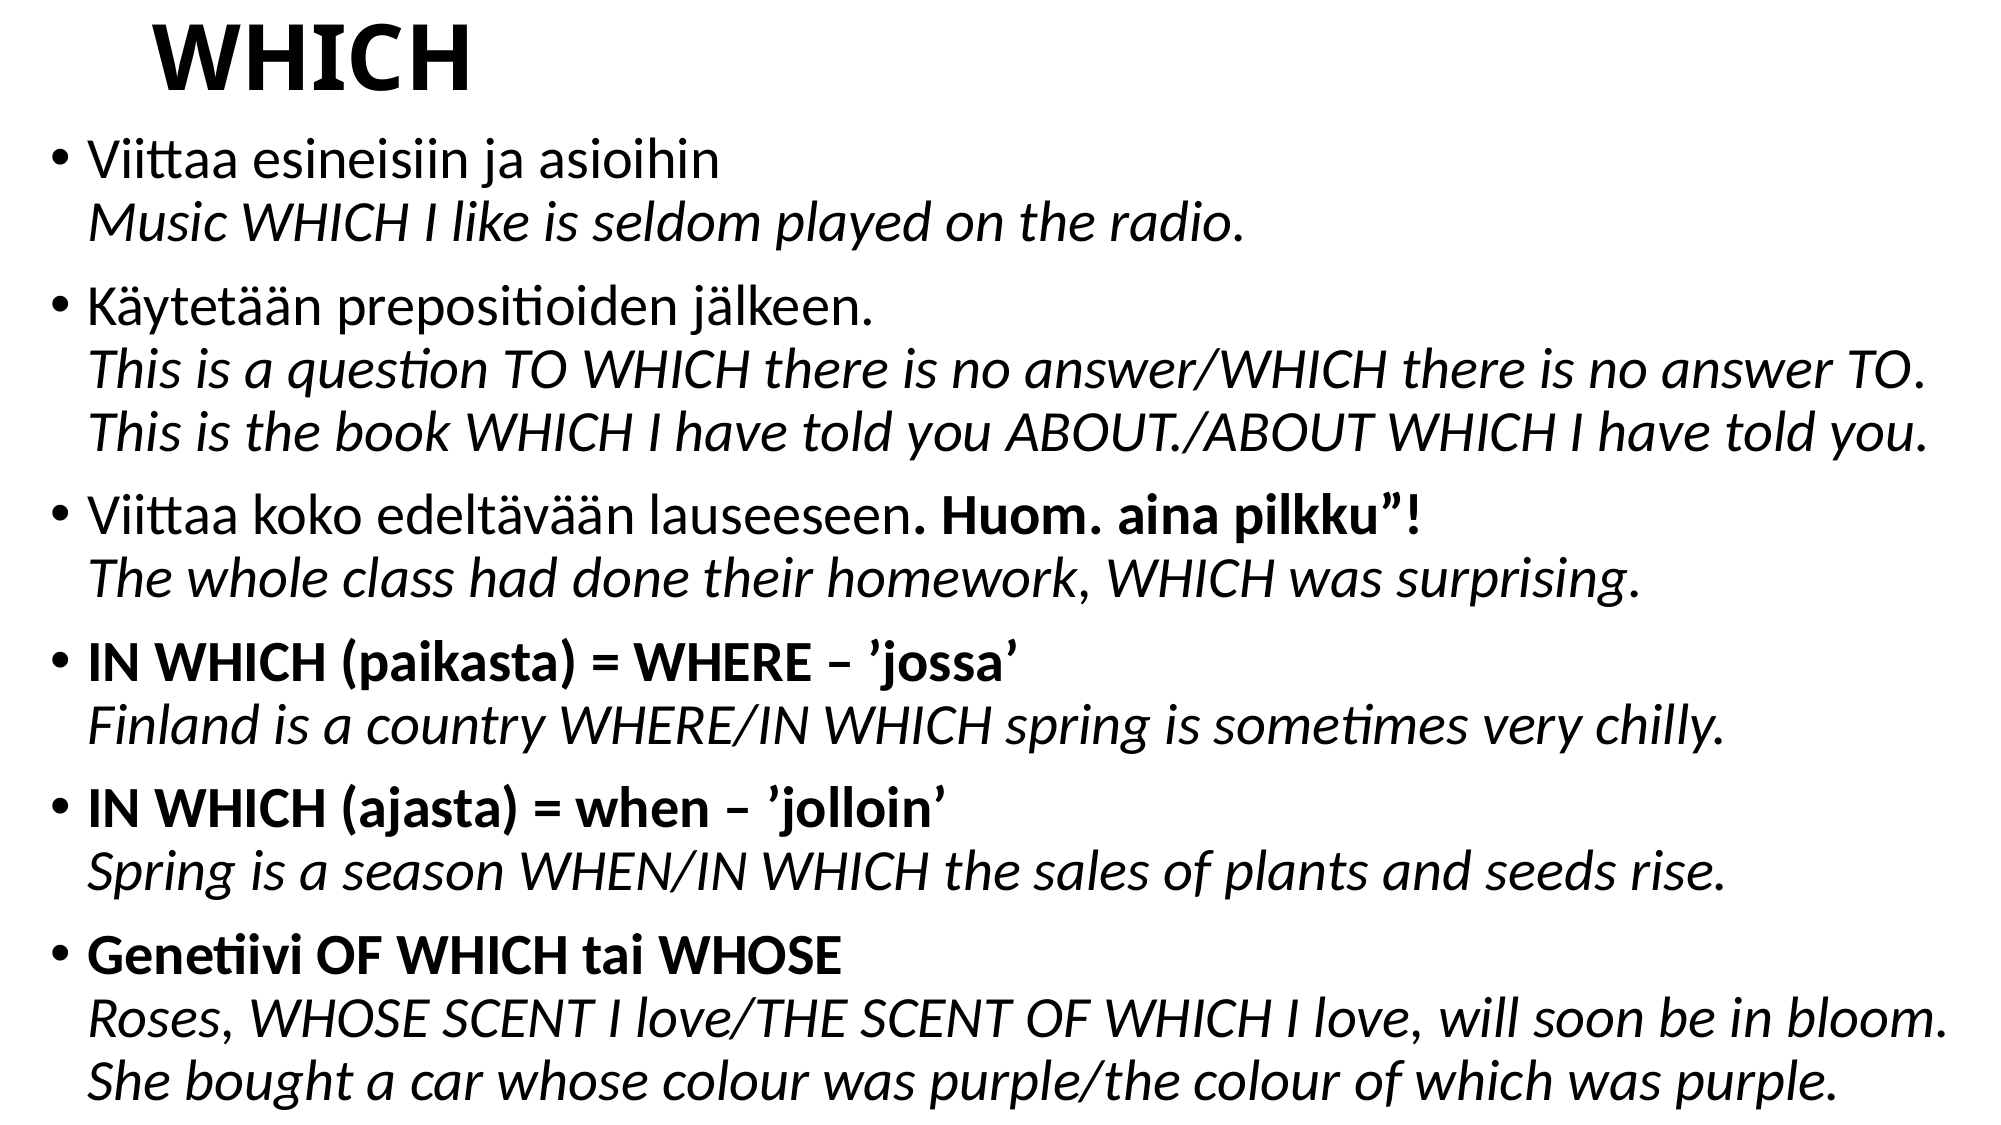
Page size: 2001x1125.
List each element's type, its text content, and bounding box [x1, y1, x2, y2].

title WHICH [137, 0, 1863, 121]
list Viittaa esineisiin ja asioihin Music WHICH I like is seldom played on the radio. Käytetään prepositioiden jälkeen. This is a question TO WHICH there is no answer/WHICH there is no answer TO. This is the book WHICH I have told you ABOUT./ABOUT WHICH I have told you. Viittaa koko edeltävään lauseeseen. Huom. aina pilkku”! The whole class had done their homework, WHICH was surprising. IN WHICH (paikasta) = WHERE – ’jossa’ Finland is a country WHERE/IN WHICH spring is sometimes very chilly. IN WHICH (ajasta) = when – ’jolloin’ Spring is a season WHEN/IN WHICH the sales of plants and seeds rise. Genetiivi OF WHICH tai WHOSE Roses, WHOSE SCENT I love/THE SCENT OF WHICH I love, will soon be in bloom. She bought a car whose colour was purple/the colour of which was purple. [35, 121, 2000, 1125]
